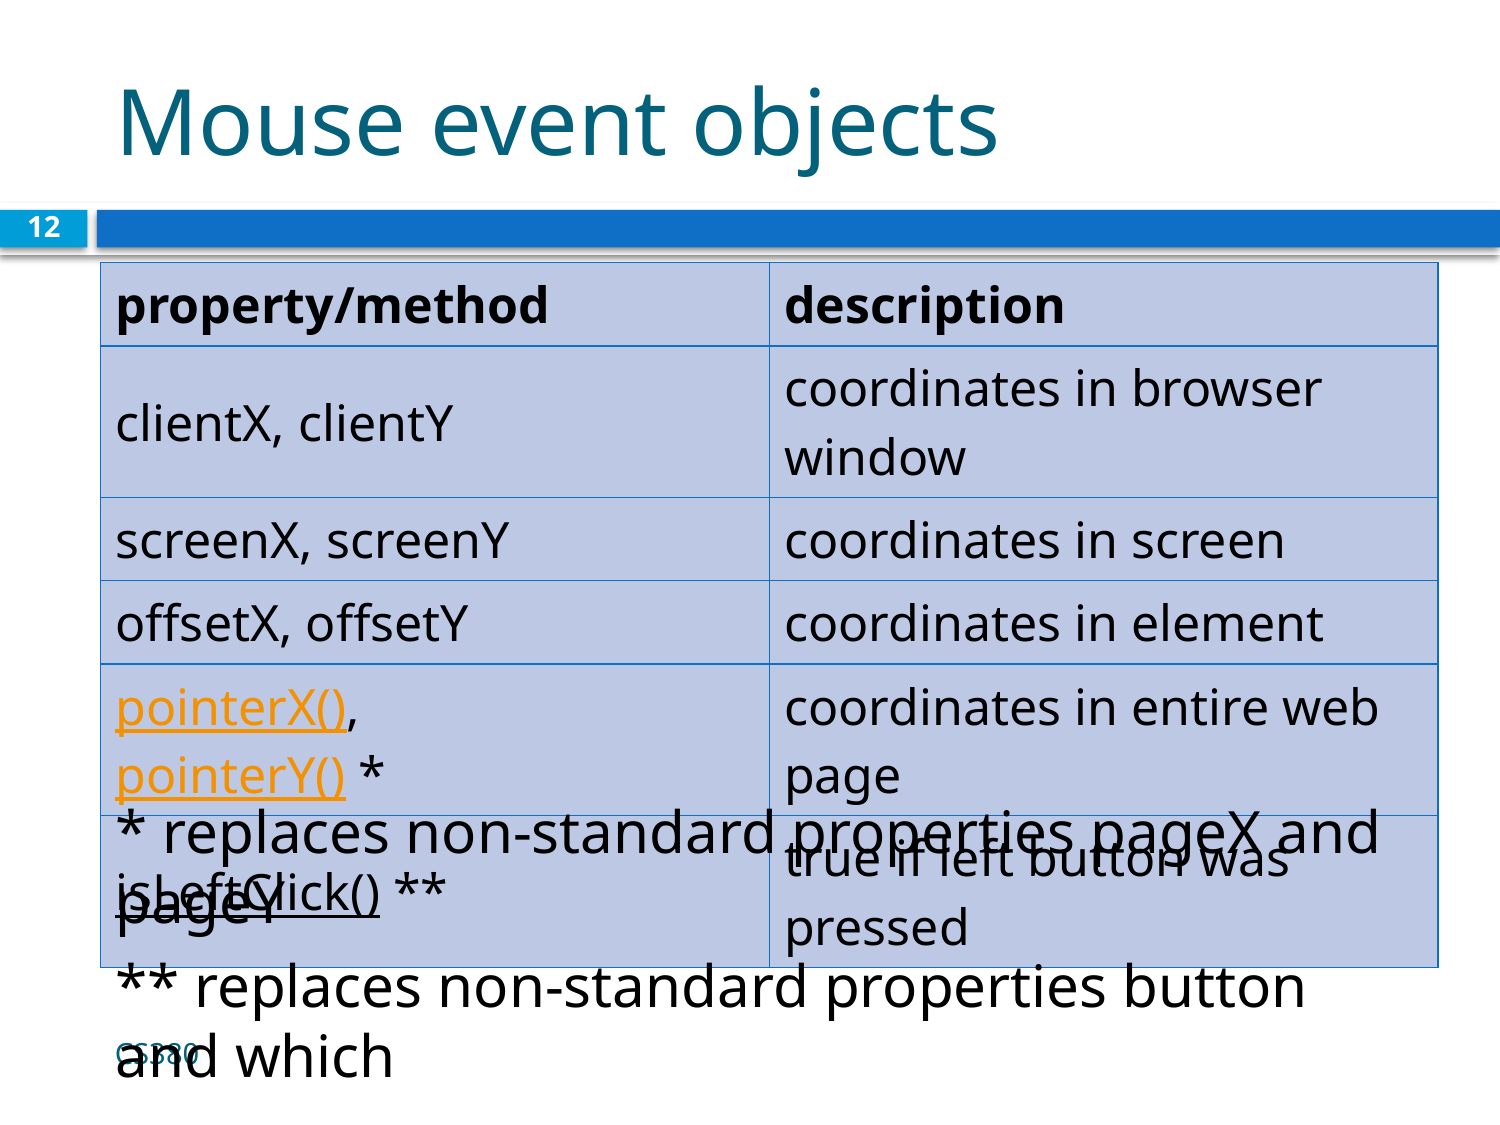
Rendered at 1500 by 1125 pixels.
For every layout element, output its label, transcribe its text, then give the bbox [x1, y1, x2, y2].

table_header property/method [101, 263, 769, 345]
table_cell isLeftClick() ** [101, 888, 769, 967]
table_cell coordinates in entire web page [770, 665, 1437, 787]
table_cell coordinates in screen [770, 498, 1437, 580]
footer CS380 [99, 1025, 990, 1085]
table_cell offsetX, offsetY [101, 581, 769, 663]
table_cell clientX, clientY [101, 347, 769, 497]
table_header description [770, 263, 1437, 345]
table_cell true if left button was pressed [770, 888, 1437, 967]
table_cell coordinates in browser window [770, 347, 1437, 497]
table_cell screenX, screenY [101, 498, 769, 580]
slide_number 12 [0, 208, 88, 249]
table_cell pointerX(), pointerY() * [101, 665, 769, 787]
text_box * replaces non-standard properties pageX and pageY ** replaces non-standard properties button and which [100, 787, 1438, 888]
title Mouse event objects [100, 37, 1439, 201]
table_cell coordinates in element [770, 581, 1437, 663]
